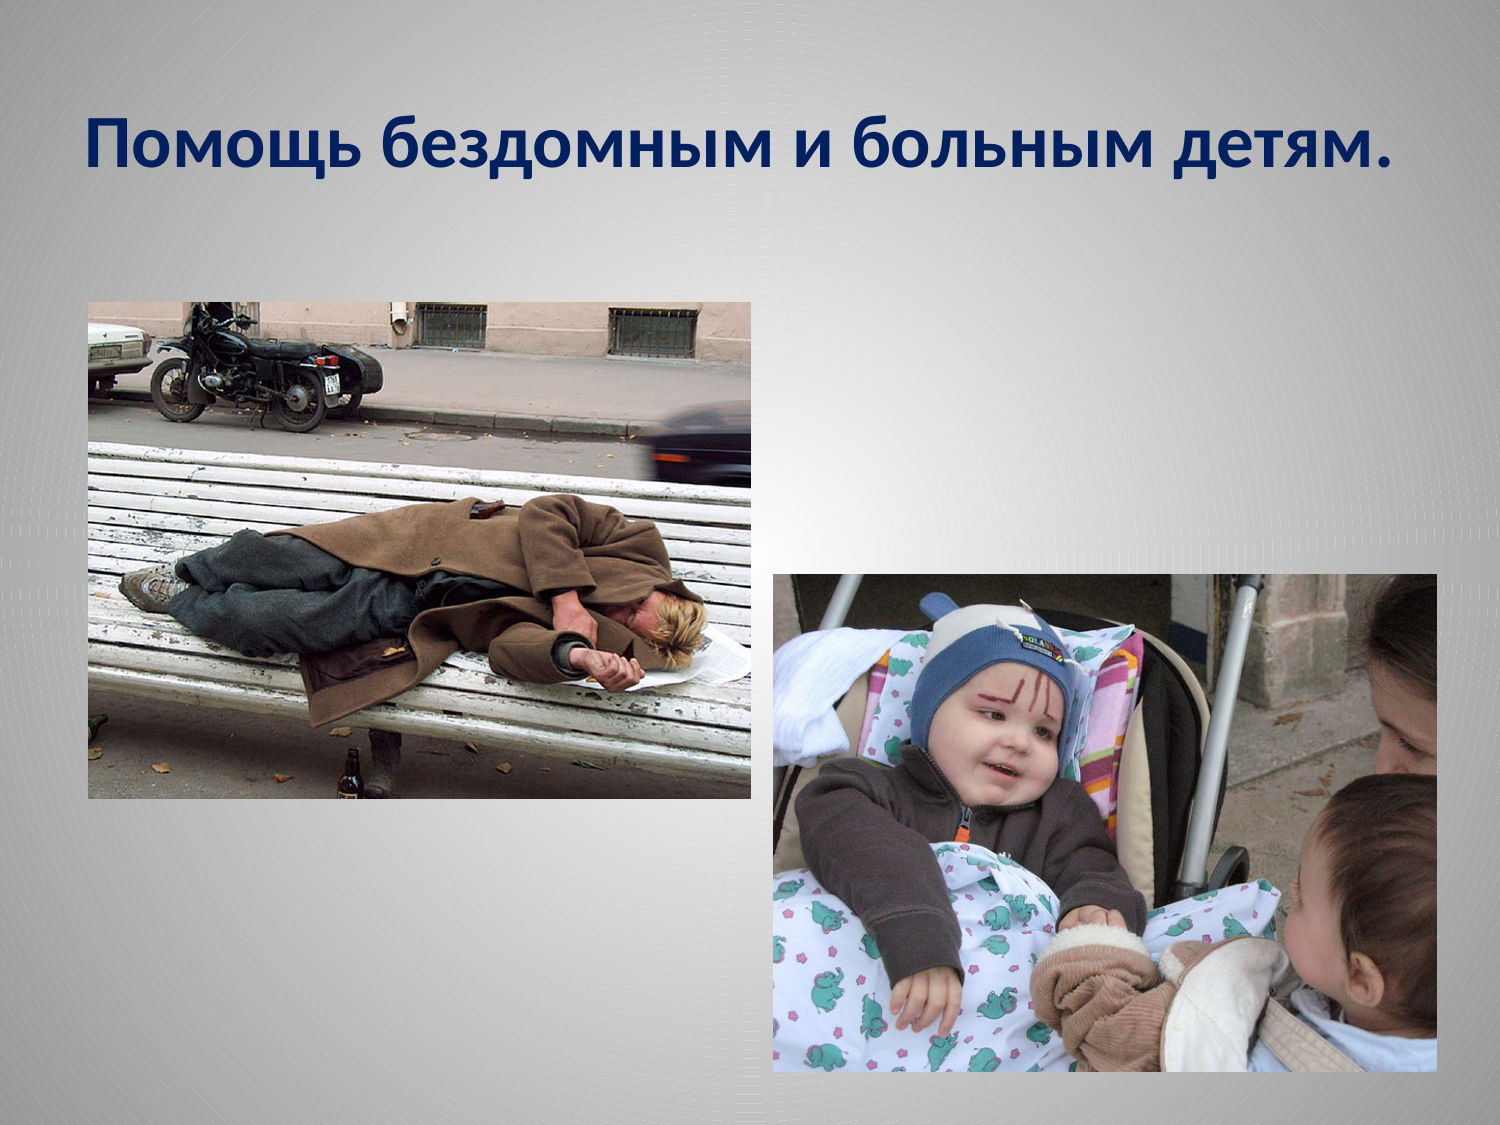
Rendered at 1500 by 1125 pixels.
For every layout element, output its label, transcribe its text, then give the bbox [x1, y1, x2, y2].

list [88, 302, 752, 799]
title Помощь бездомным и больным детям. [64, 54, 1415, 220]
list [773, 573, 1437, 1072]
